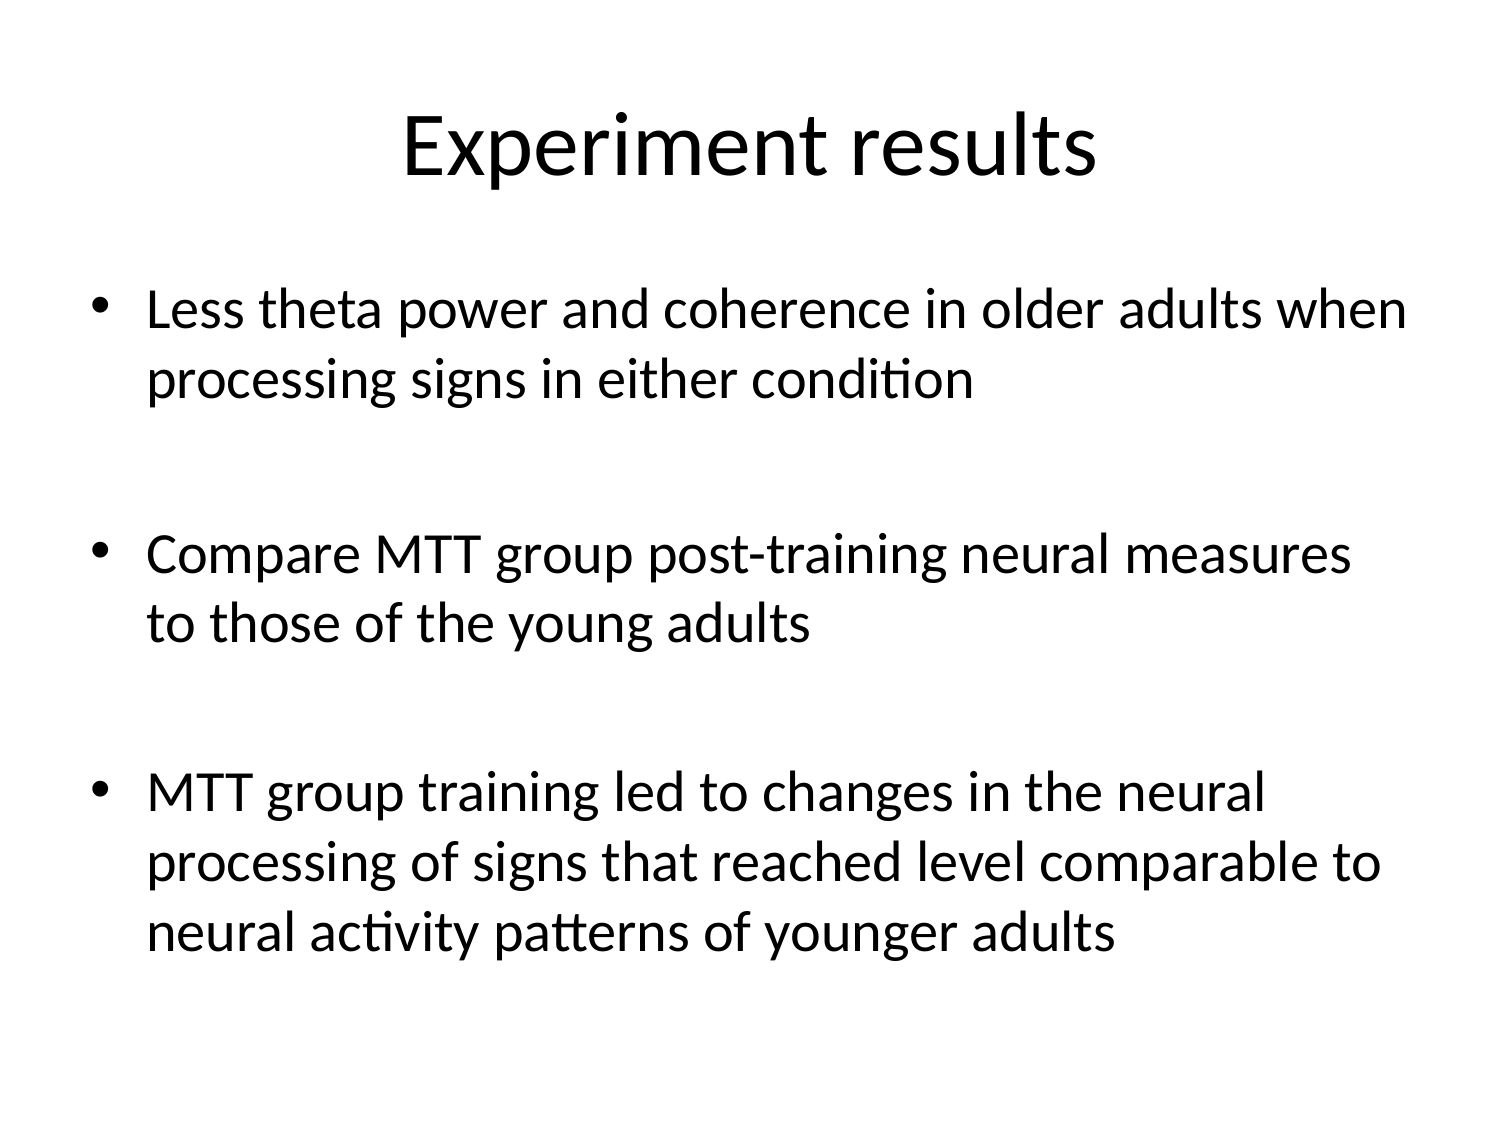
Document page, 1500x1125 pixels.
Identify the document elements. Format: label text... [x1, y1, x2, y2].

list Less theta power and coherence in older adults when processing signs in either condition Compare MTT group post-training neural measures to those of the young adults MTT group training led to changes in the neural processing of signs that reached level comparable to neural activity patterns of younger adults [75, 262, 1425, 1005]
title Experiment results [75, 45, 1425, 233]
